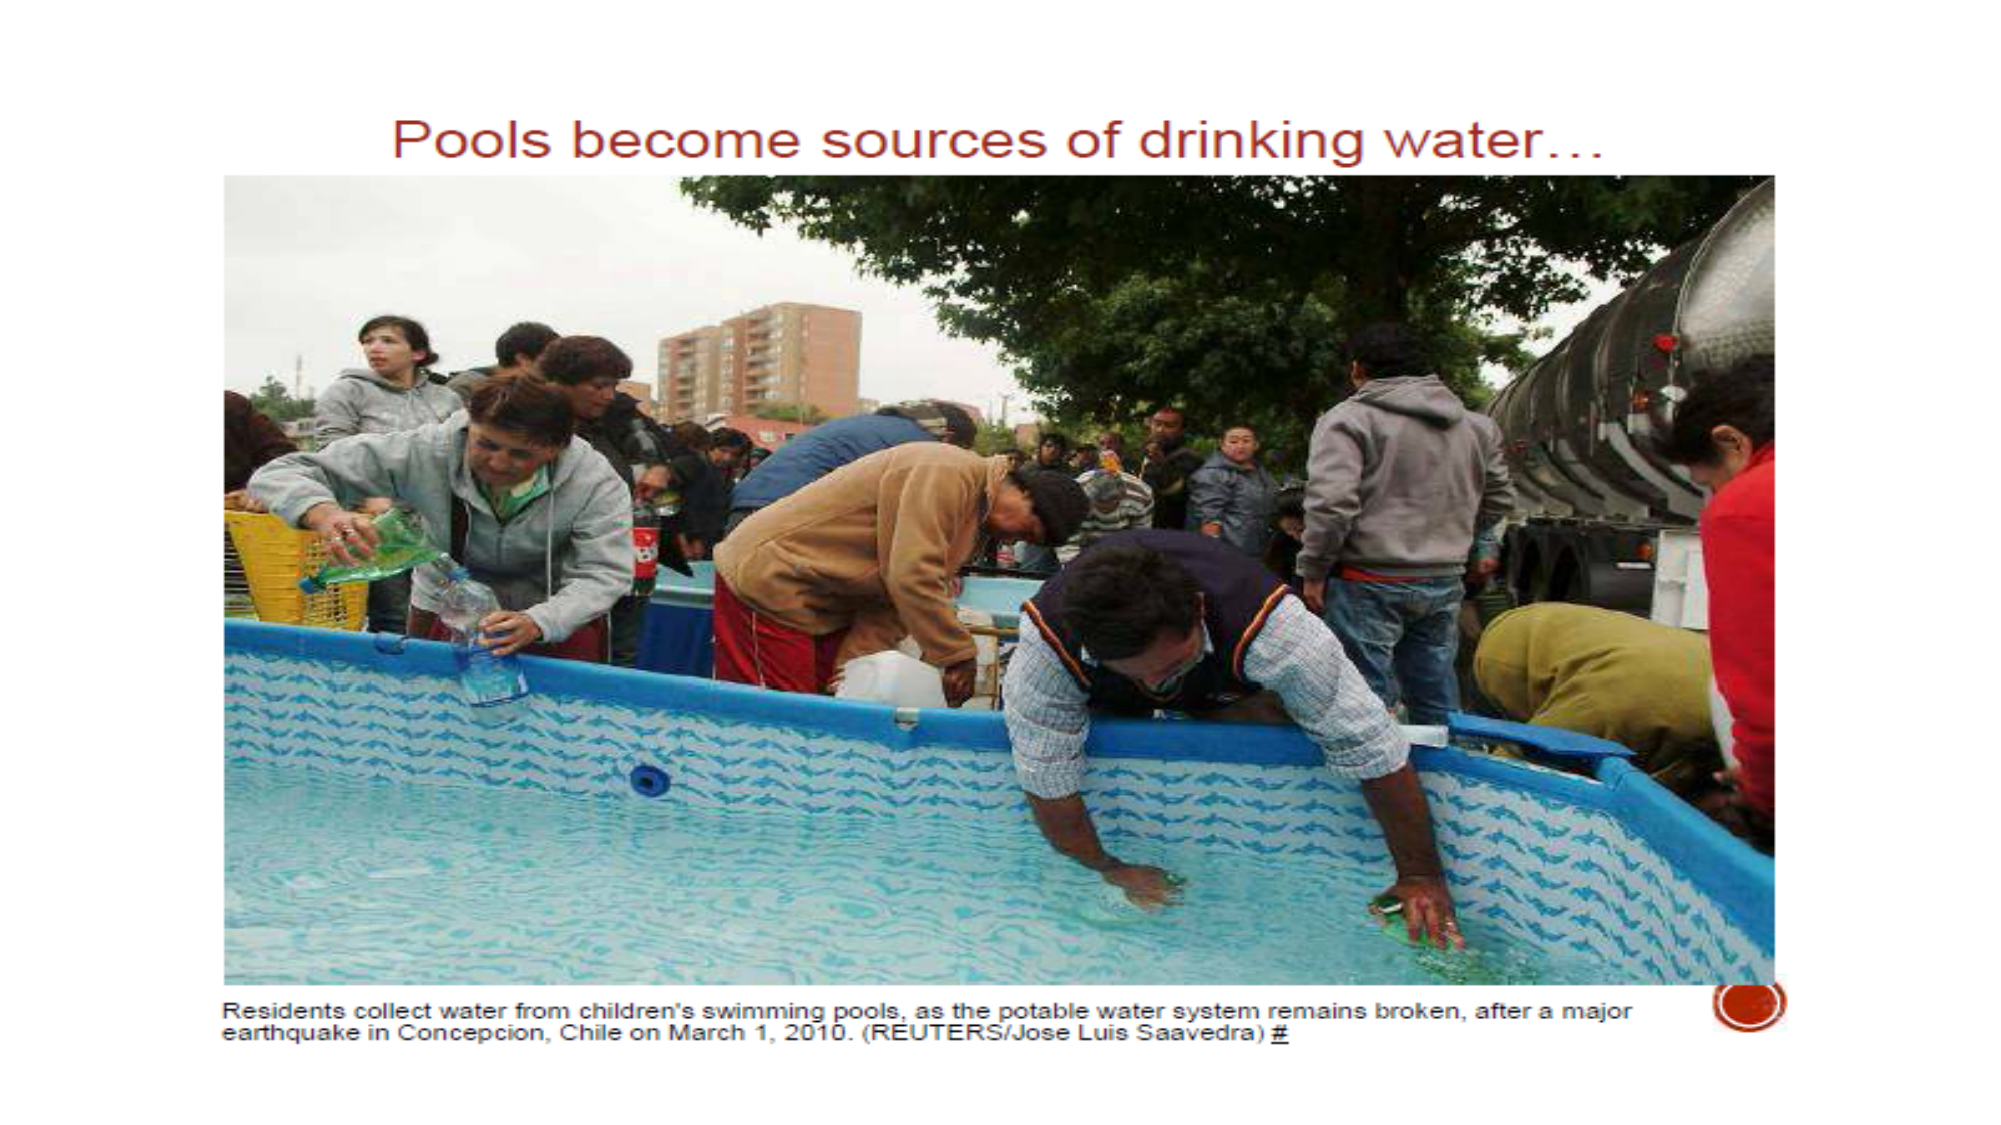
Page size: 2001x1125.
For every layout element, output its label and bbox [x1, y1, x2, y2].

list [18, 29, 1967, 1109]
